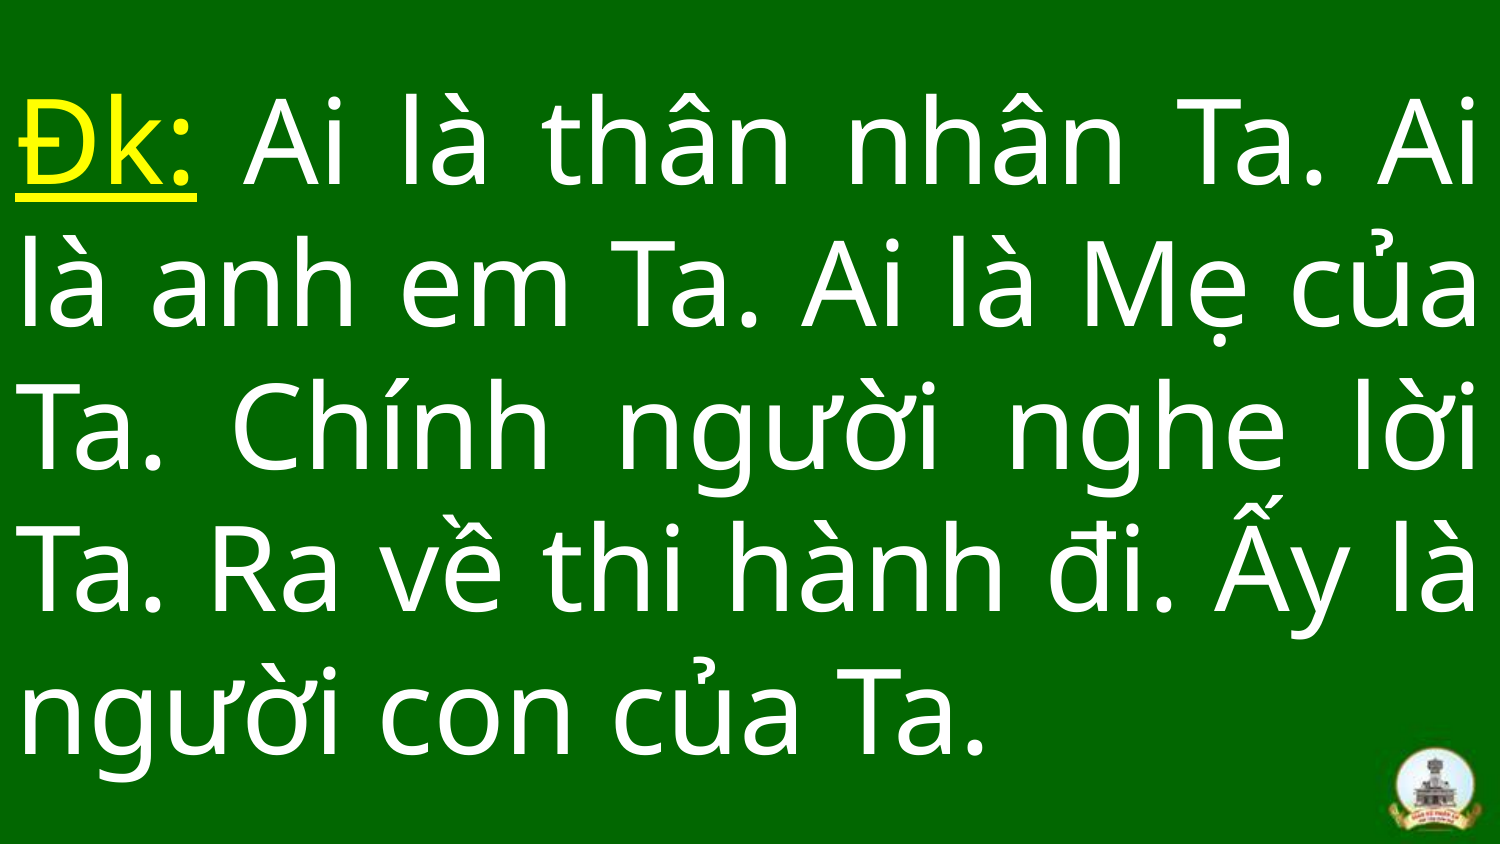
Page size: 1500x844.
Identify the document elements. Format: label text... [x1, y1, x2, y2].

title Đk: Ai là thân nhân Ta. Ai là anh em Ta. Ai là Mẹ của Ta. Chính người nghe lời Ta. Ra về thi hành đi. Ấy là người con của Ta. [0, 0, 1500, 844]
